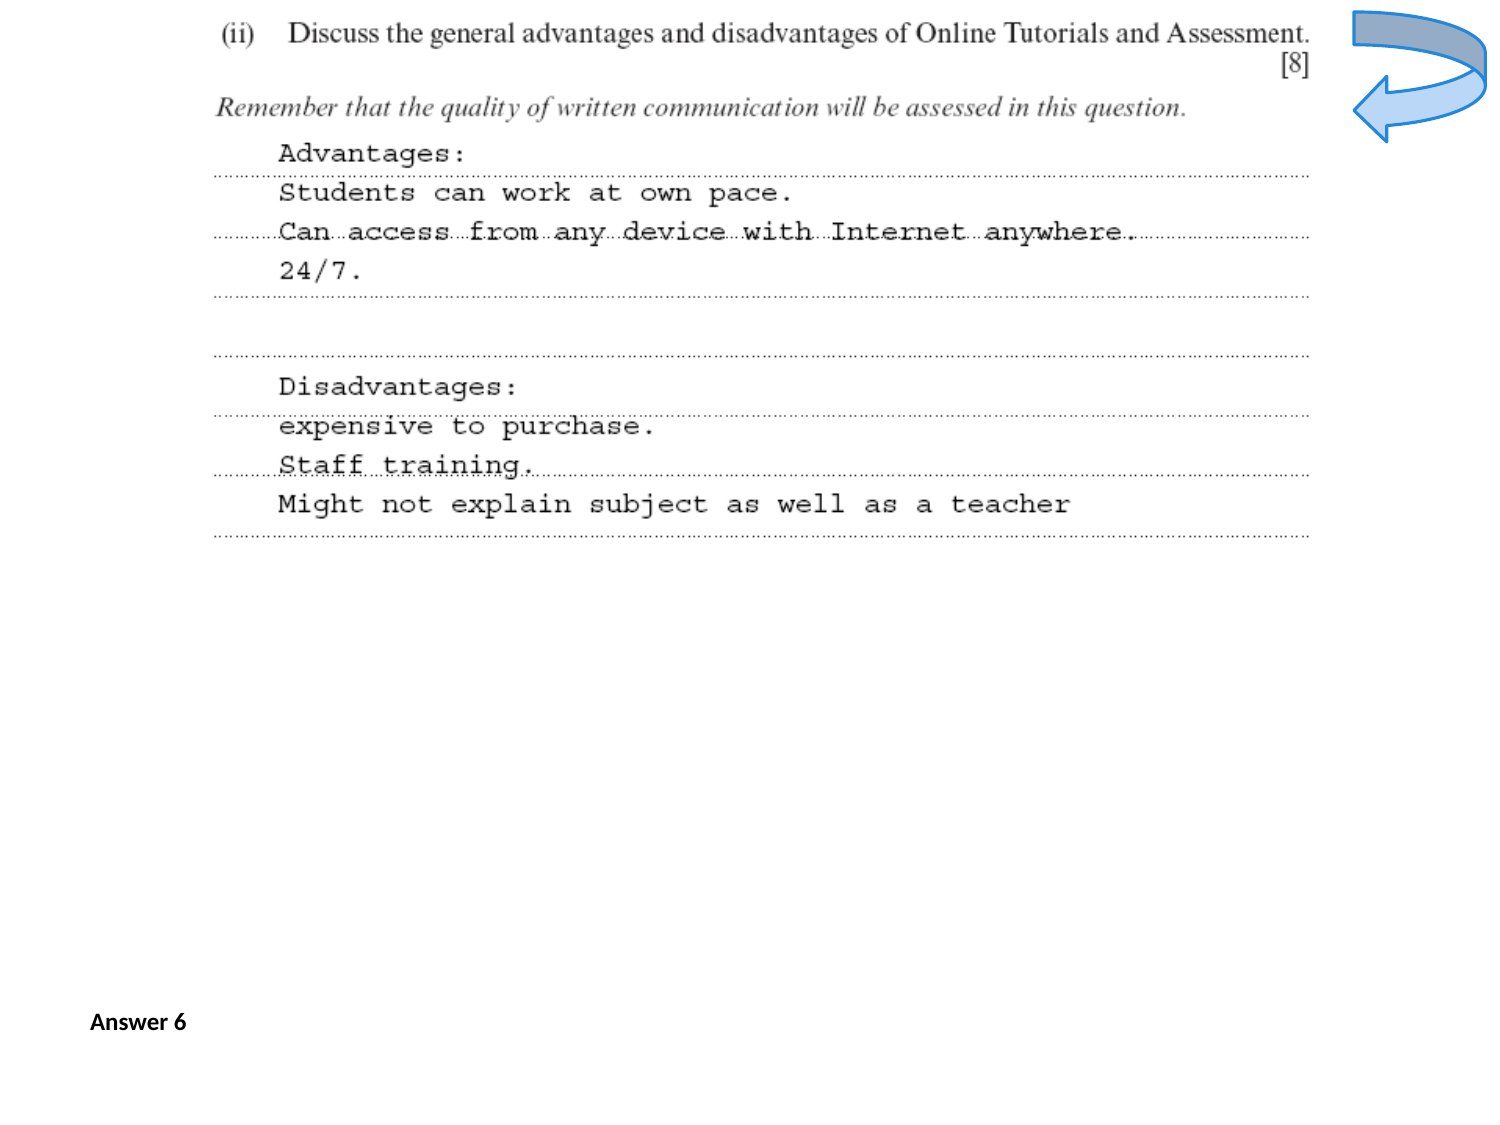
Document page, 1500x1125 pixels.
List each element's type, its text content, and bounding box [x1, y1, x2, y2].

picture [185, 0, 1315, 547]
list Answer 6 [75, 963, 1425, 1078]
